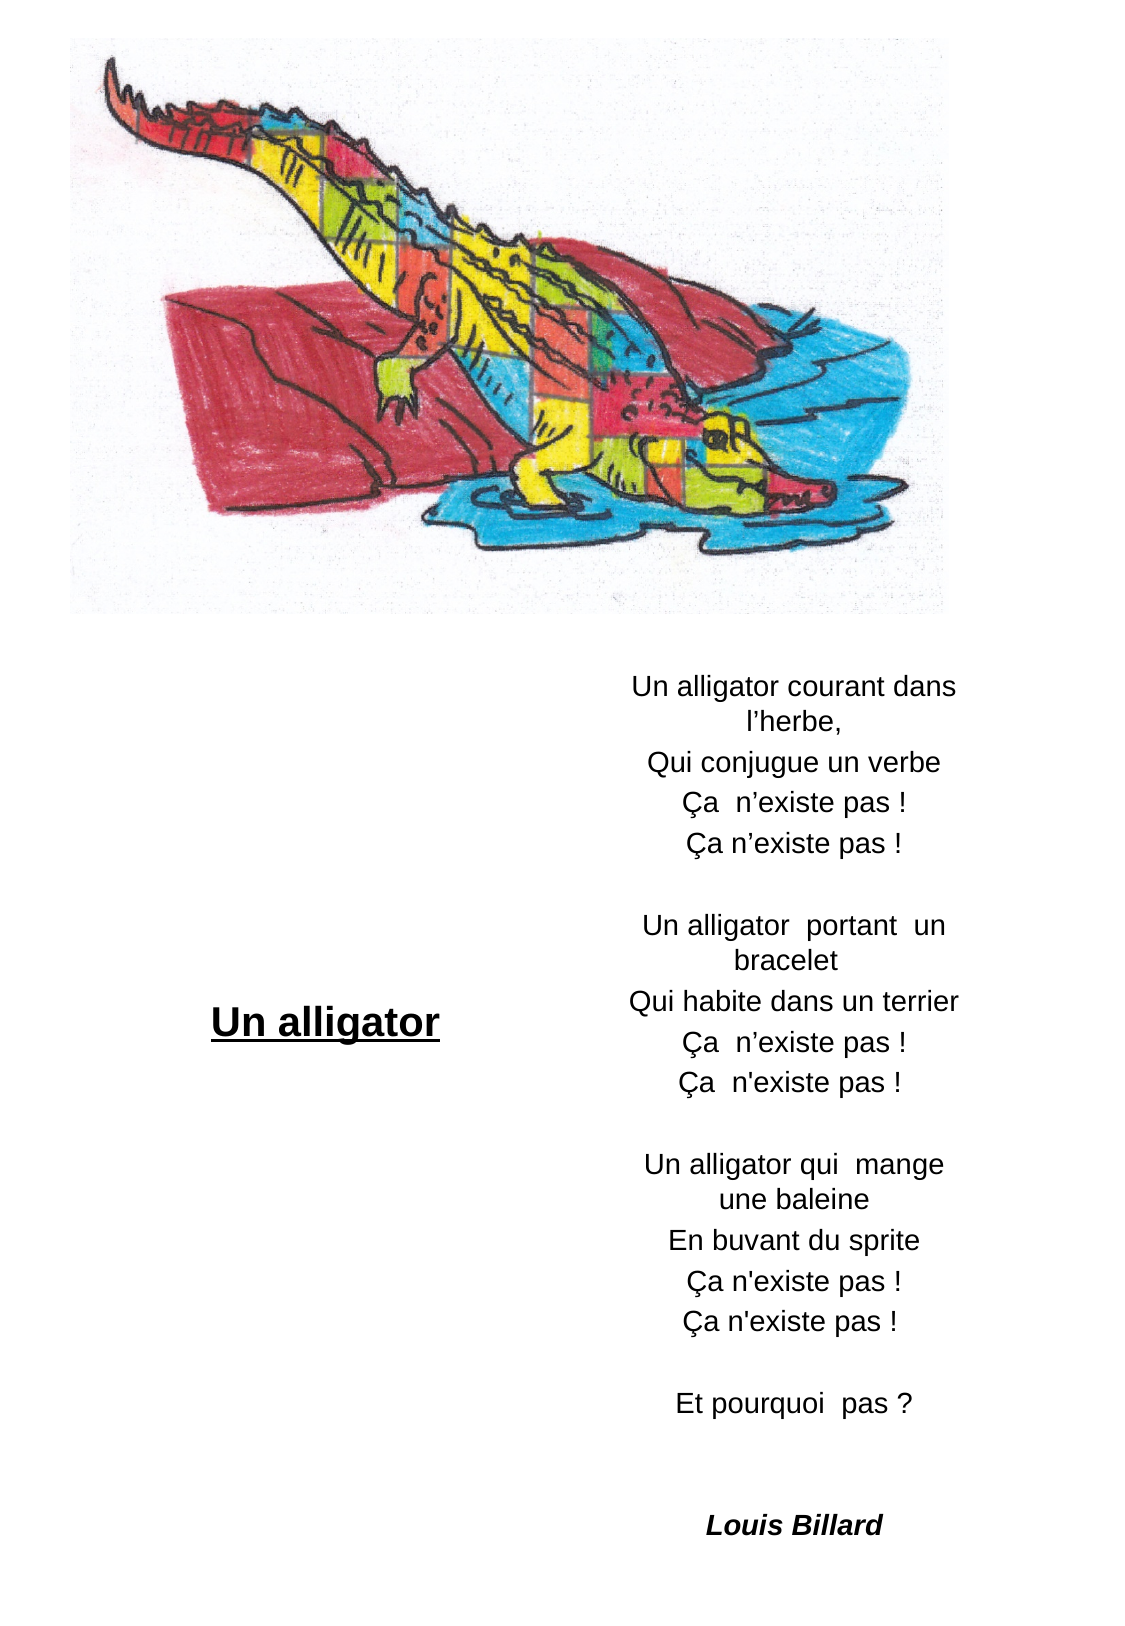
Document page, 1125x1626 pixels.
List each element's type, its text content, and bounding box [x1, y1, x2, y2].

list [70, 38, 949, 614]
list Un alligator courant dans l’herbe, Qui conjugue un verbe ça n’existe pas ! Ça n’existe pas ! Un alligator portant un bracelet Qui habite dans un terrier ça n’existe pas ! Ça n'existe pas ! Un alligator qui mange une baleine En buvant du sprite Ça n'existe pas ! Ça n'existe pas ! Et pourquoi pas ? Louis Billard [609, 578, 980, 1585]
title Un alligator [140, 777, 511, 1053]
